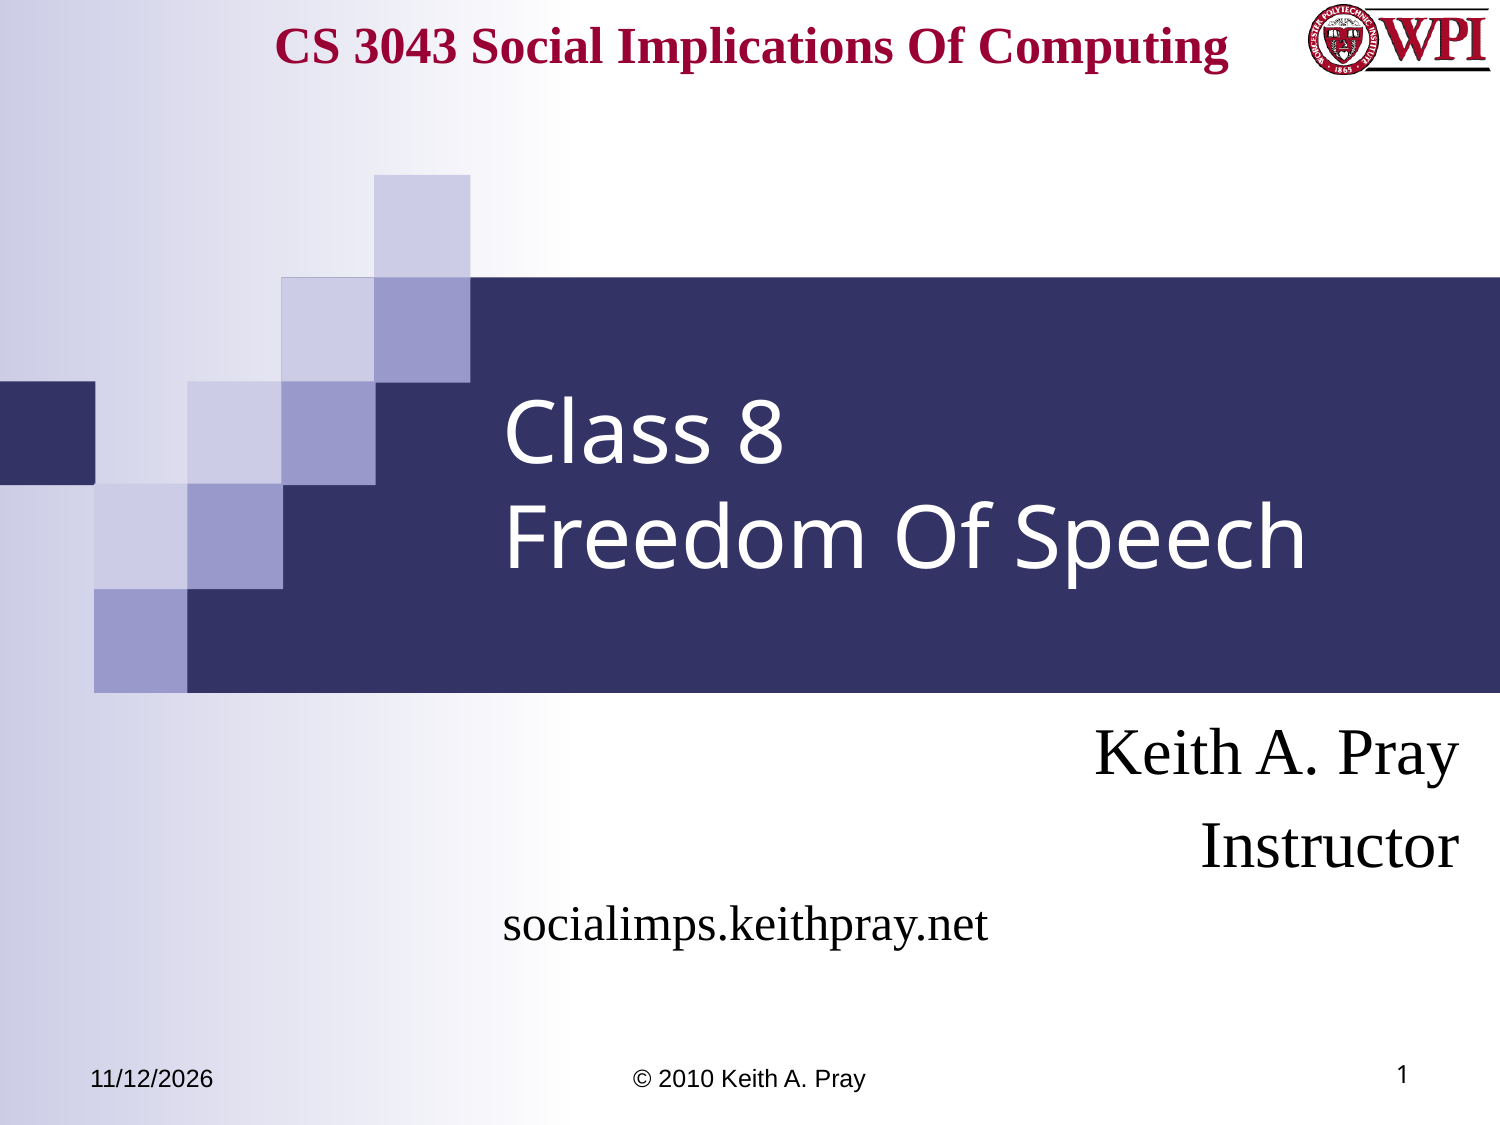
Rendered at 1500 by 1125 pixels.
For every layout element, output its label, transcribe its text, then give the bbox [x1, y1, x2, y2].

subtitle Keith A. Pray Instructor socialimps.keithpray.net [487, 699, 1476, 988]
title Class 8 Freedom Of Speech [487, 299, 1476, 663]
footer © 2010 Keith A. Pray [512, 1024, 988, 1101]
slide_number 1 [1074, 1024, 1426, 1101]
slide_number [74, 1024, 426, 1101]
picture [1308, 3, 1500, 75]
